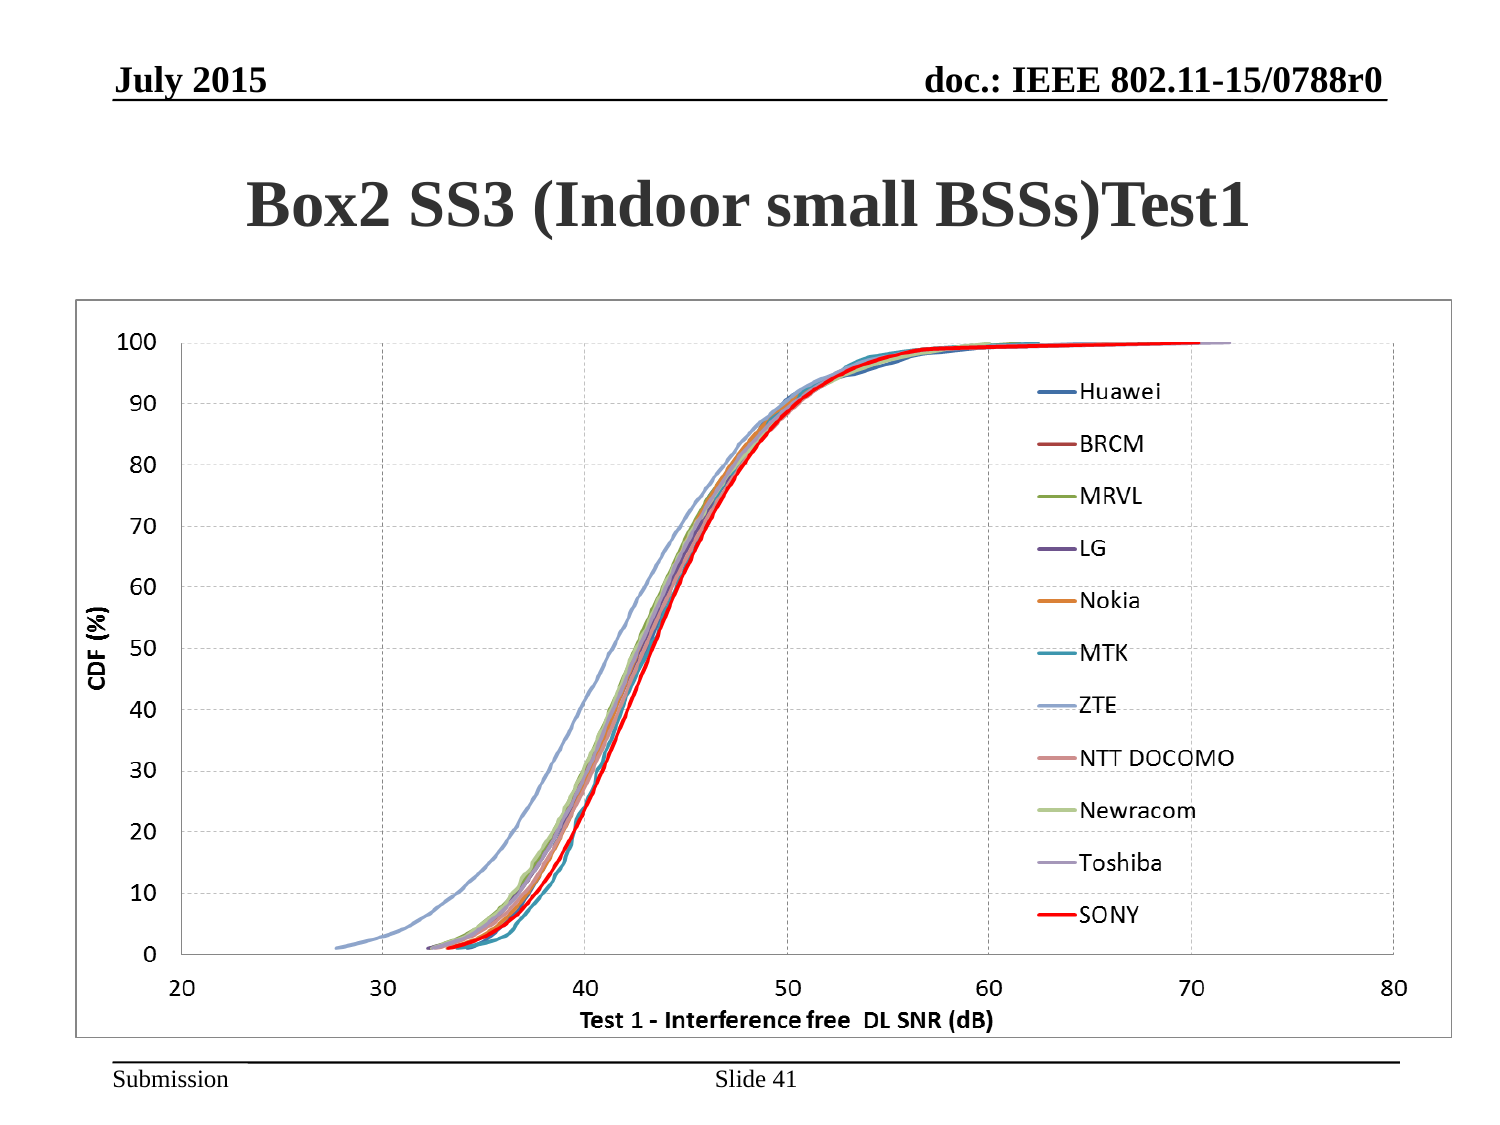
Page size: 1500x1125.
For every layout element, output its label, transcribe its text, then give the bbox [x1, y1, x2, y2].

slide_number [114, 54, 270, 101]
title Box2 SS3 (Indoor small BSSs)Test1 [112, 112, 1388, 288]
picture [74, 299, 1452, 1038]
slide_number Slide 41 [712, 1061, 800, 1093]
